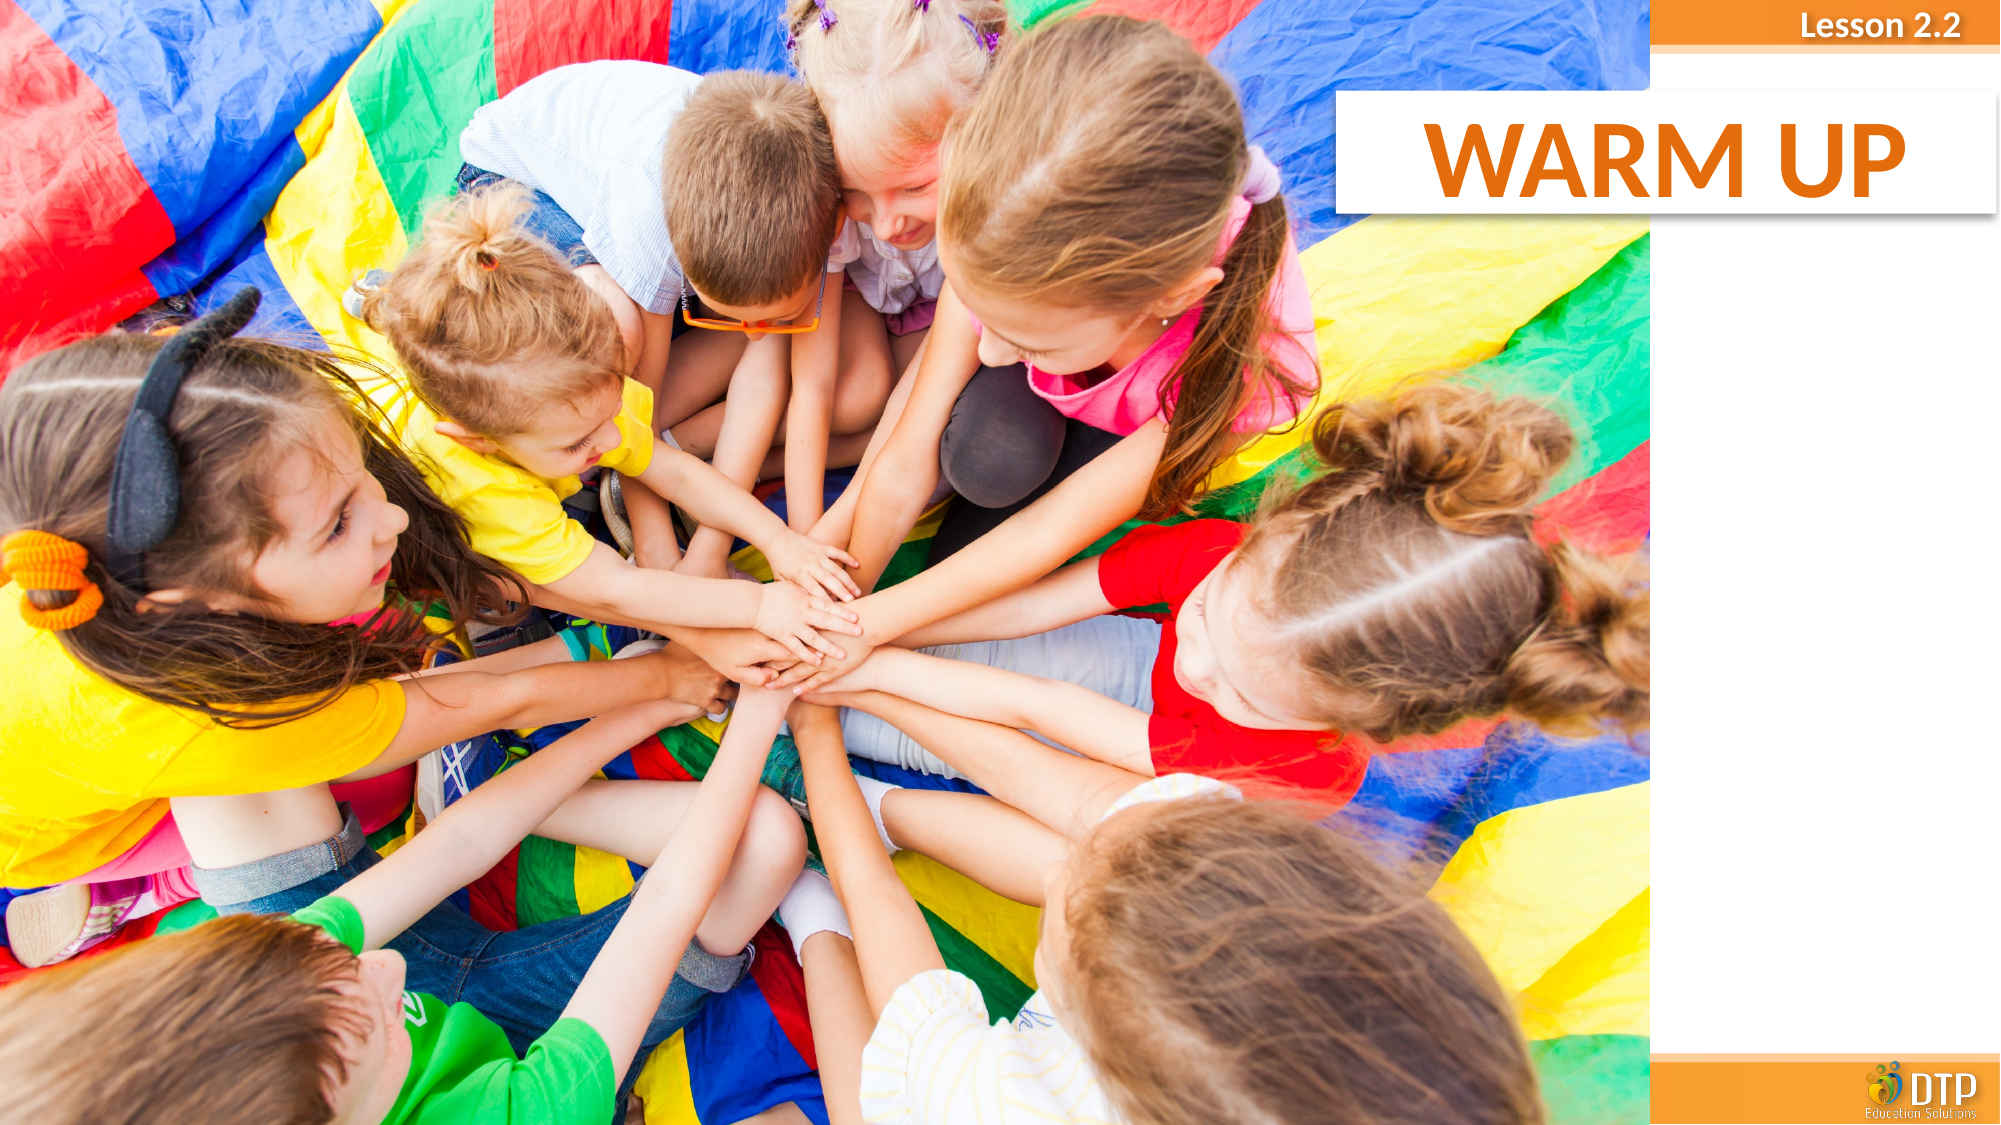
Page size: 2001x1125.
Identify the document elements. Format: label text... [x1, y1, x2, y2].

text_box WARM UP [1654, 90, 1997, 214]
picture [0, 0, 2000, 1125]
